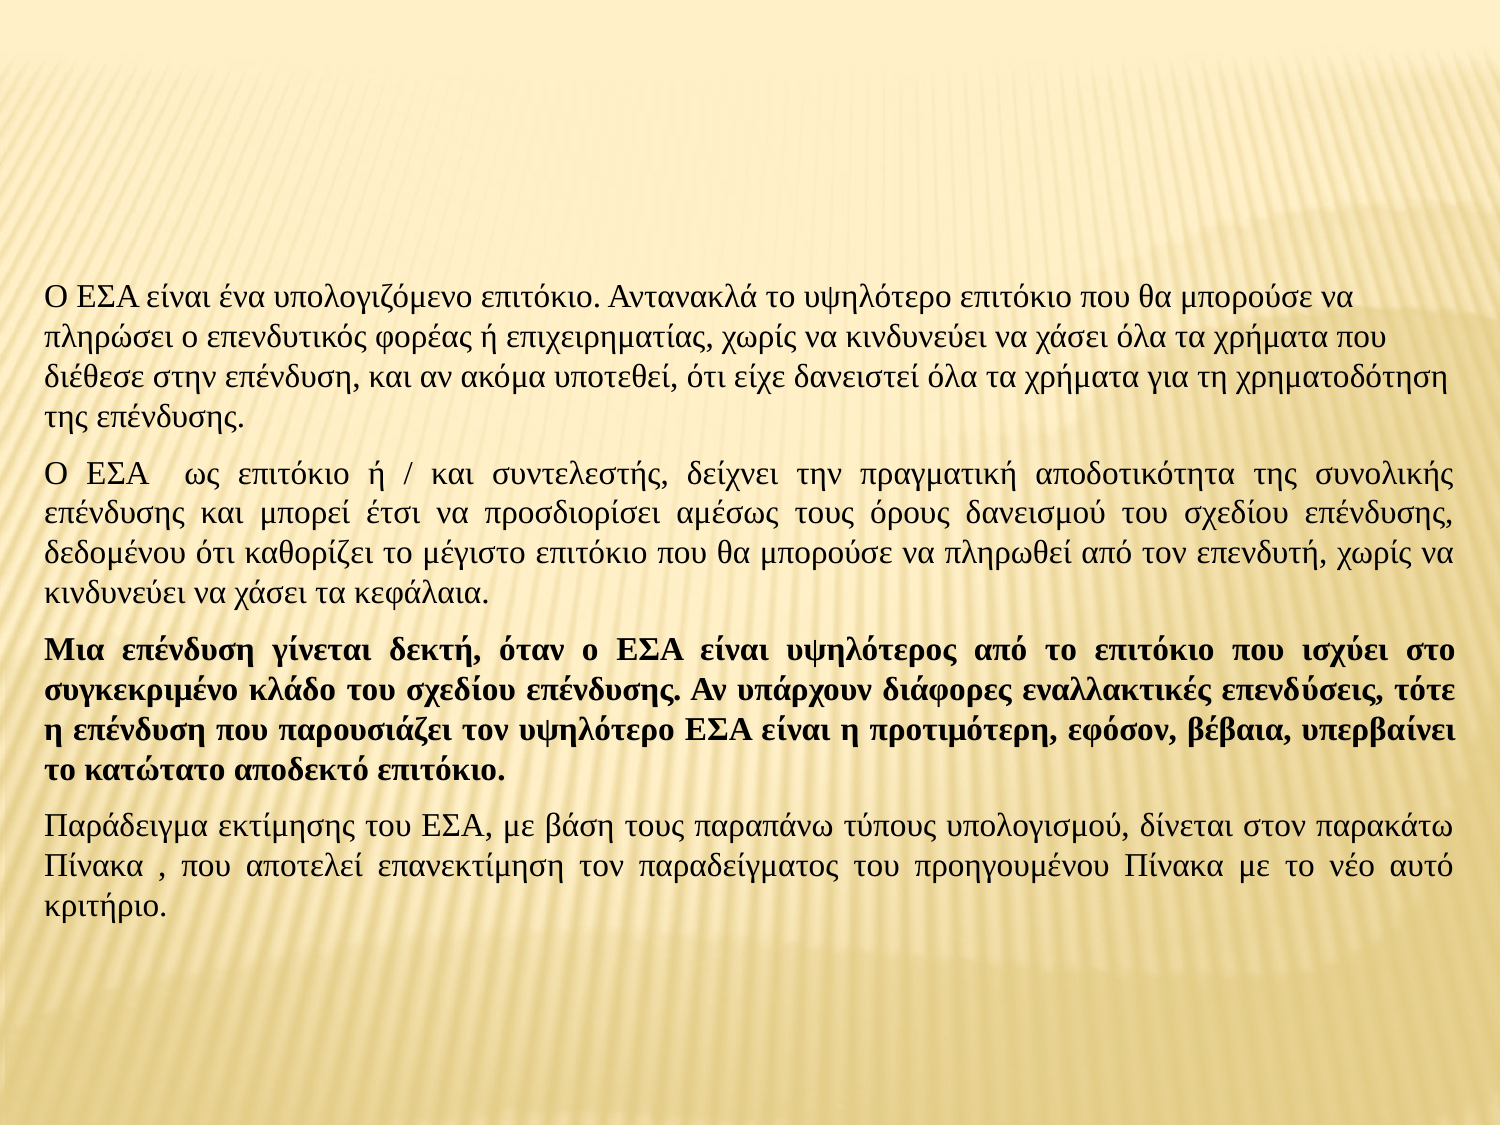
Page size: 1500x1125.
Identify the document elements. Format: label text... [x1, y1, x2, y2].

text_box Ο ΕΣΑ είναι ένα υπολογιζόμενο επιτόκιο. Αντανακλά το υψηλότερο επιτόκιο που θα μπορούσε να πληρώσει ο επενδυτικός φορέας ή επιχειρηματίας, χωρίς να κινδυνεύει να χάσει όλα τα χρήματα που διέθεσε στην επένδυση, και αν ακόμα υποτεθεί, ότι είχε δανειστεί όλα τα χρήματα για τη χρηματοδότηση της επένδυσης. Ο ΕΣΑ ως επιτόκιο ή / και συντελεστής, δείχνει την πραγματική αποδοτικότητα της συνολικής επένδυσης και μπορεί έτσι να προσδιορίσει αμέσως τους όρους δανεισμού του σχεδίου επένδυσης, δεδομένου ότι καθορίζει το μέγιστο επιτόκιο που θα μπορούσε να πληρωθεί από τον επενδυτή, χωρίς να κινδυνεύει να χάσει τα κεφάλαια. Mια επένδυση γίνεται δεκτή, όταν ο ΕΣΑ είναι υψηλότερος από το επιτόκιο που ισχύει στο συγκεκριμένο κλάδο του σχεδίου επένδυσης. Αν υπάρχουν διάφορες εναλλακτικές επενδύσεις, τότε η επένδυση που παρουσιάζει τον υψηλότερο ΕΣΑ είναι η προτιμότερη, εφόσον, βέβαια, υπερβαίνει το κατώτατο αποδεκτό επιτόκιο. Παράδειγμα εκτίμησης του ΕΣΑ, με βάση τους παραπάνω τύπους υπολογισμού, δίνεται στον παρακάτω Πίνακα , που αποτελεί επανεκτίμηση τον παραδείγματος του προηγουμένου Πίνακα με το νέο αυτό κριτήριο. [29, 267, 1471, 931]
